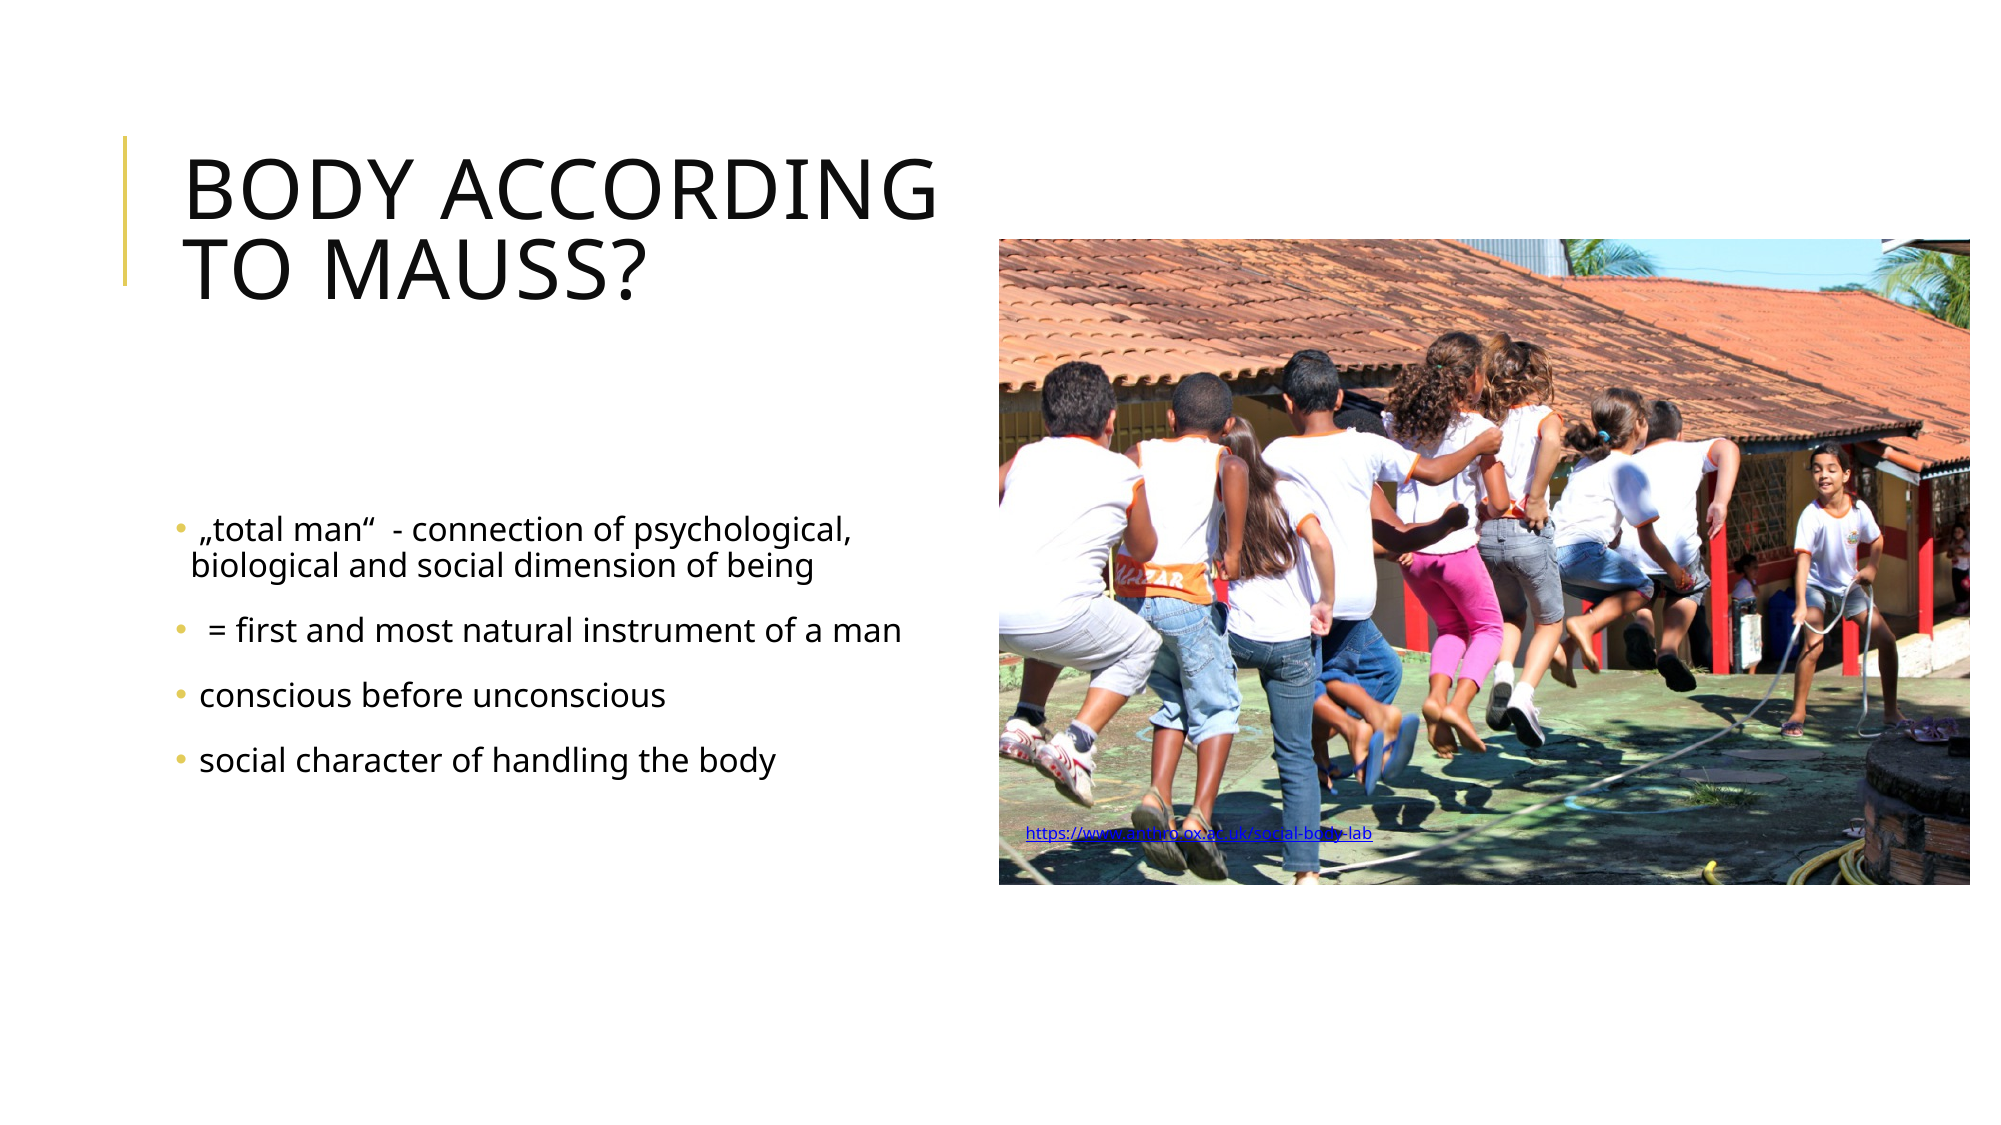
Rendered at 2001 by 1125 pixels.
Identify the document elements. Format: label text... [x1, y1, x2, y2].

list „total man“ - connection of psychological, biological and social dimension of being = first and most natural instrument of a man conscious before unconscious social character of handling the body [168, 375, 952, 1020]
picture [999, 239, 1971, 886]
title Body according to mauss? [168, 96, 1000, 375]
